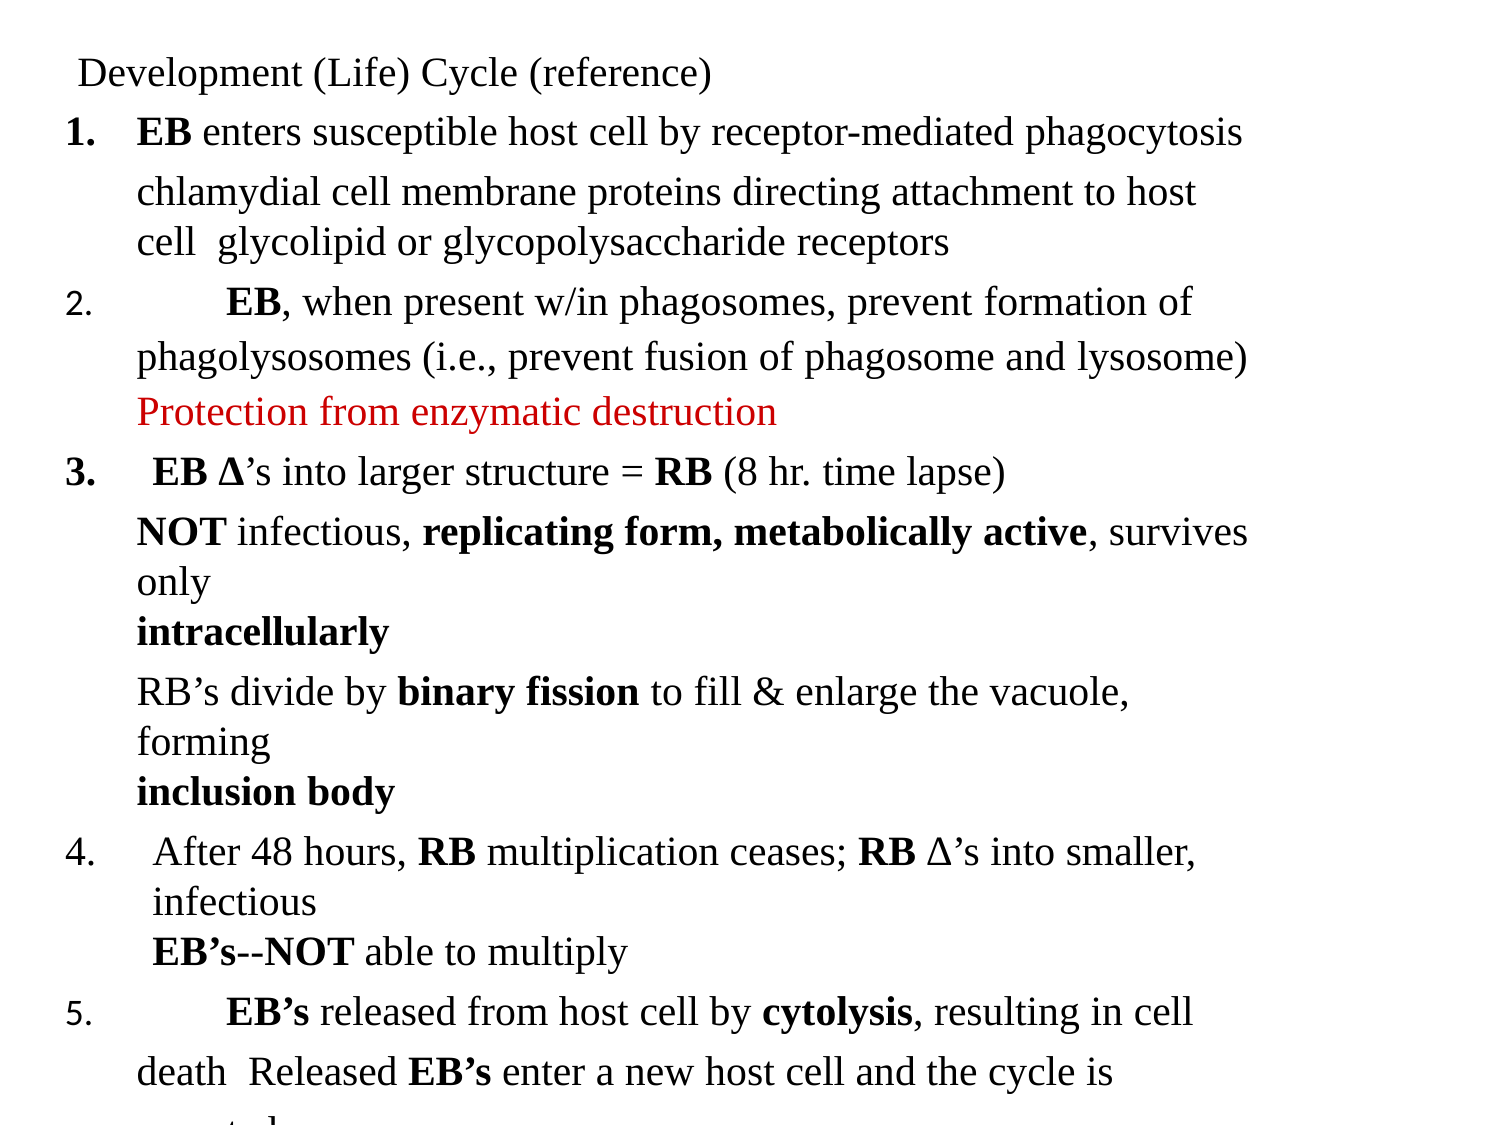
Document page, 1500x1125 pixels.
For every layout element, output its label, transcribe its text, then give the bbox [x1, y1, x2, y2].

text_box EB enters susceptible host cell by receptor-mediated phagocytosis chlamydial cell membrane proteins directing attachment to host cell glycolipid or glycopolysaccharide receptors EB, when present w/in phagosomes, prevent formation of phagolysosomes (i.e., prevent fusion of phagosome and lysosome) Protection from enzymatic destruction EB ∆’s into larger structure = RB (8 hr. time lapse) NOT infectious, replicating form, metabolically active, survives only intracellularly RB’s divide by binary fission to fill & enlarge the vacuole, forming inclusion body After 48 hours, RB multiplication ceases; RB ∆’s into smaller, infectious EB’s--NOT able to multiply EB’s released from host cell by cytolysis, resulting in cell death Released EB’s enter a new host cell and the cycle is repeated [62, 91, 1375, 1125]
title Development (Life) Cycle (reference) [62, 0, 725, 91]
